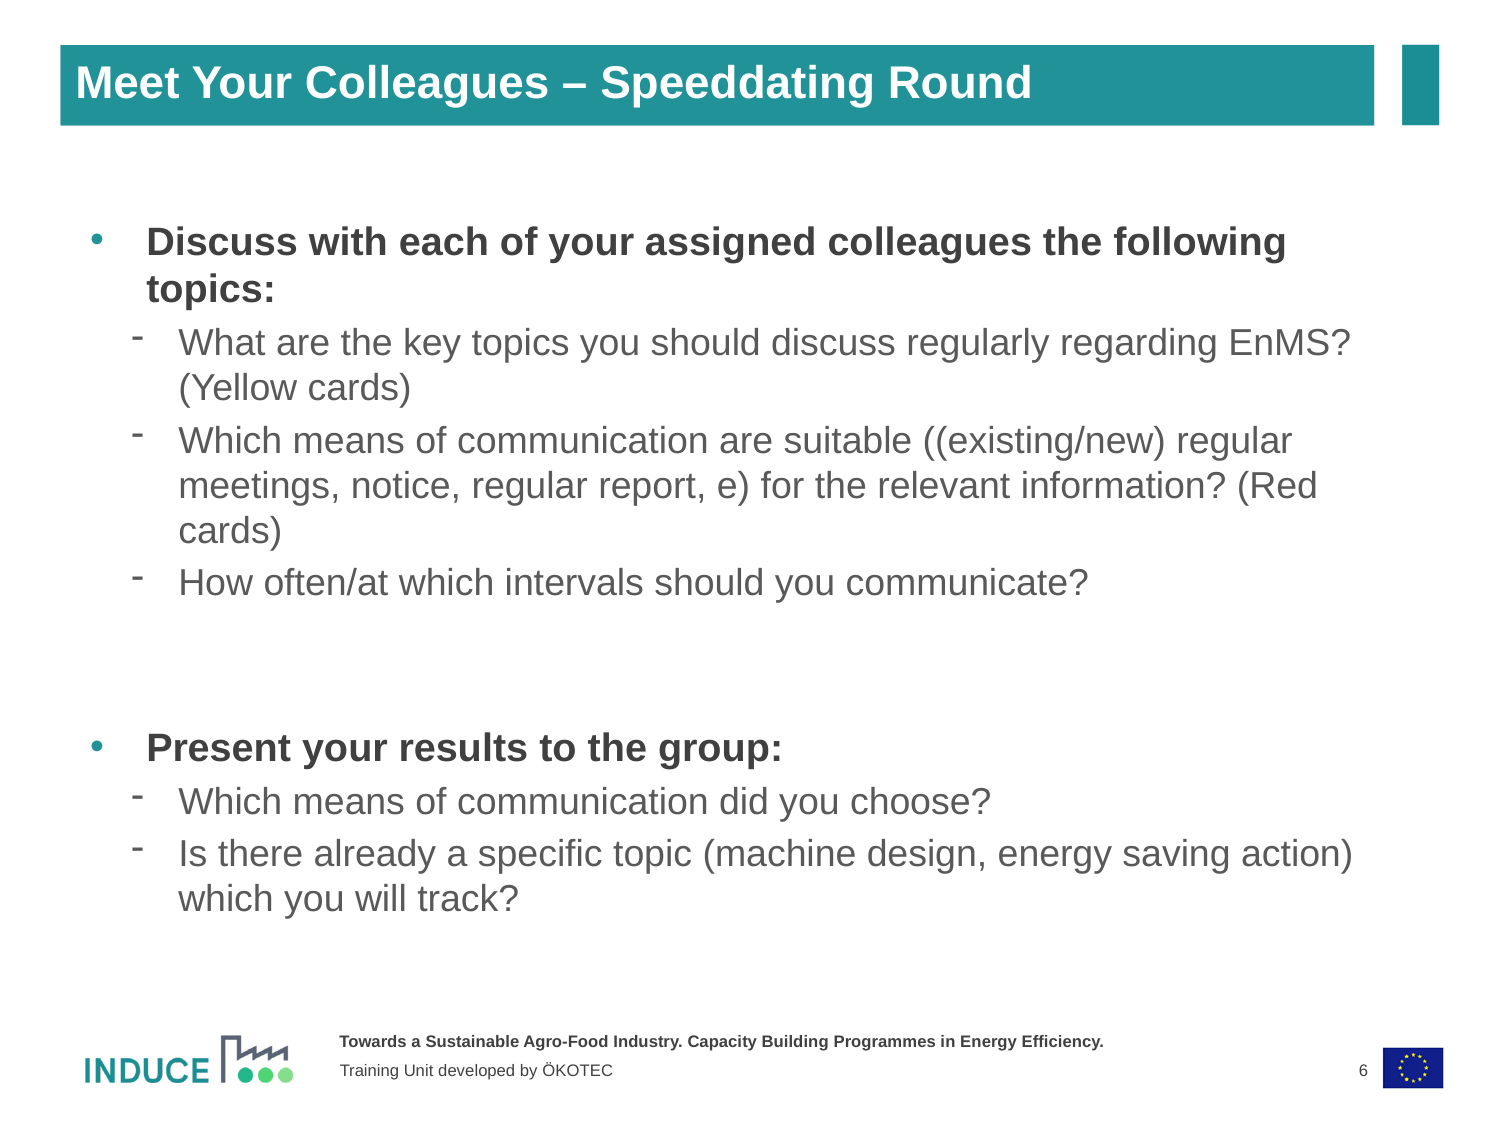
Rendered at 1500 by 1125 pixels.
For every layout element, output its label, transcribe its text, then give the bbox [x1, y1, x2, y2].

picture [1373, 1038, 1450, 1094]
footer Training Unit developed by ÖKOTEC [324, 1055, 1151, 1085]
title Meet Your Colleagues – Speeddating Round [60, 45, 1375, 126]
list Discuss with each of your assigned colleagues the following topics: What are the key topics you should discuss regularly regarding EnMS? (Yellow cards) Which means of communication are suitable ((existing/new) regular meetings, notice, regular report, e) for the relevant information? (Red cards) How often/at which intervals should you communicate? Present your results to the group: Which means of communication did you choose? Is there already a specific topic (machine design, energy saving action) which you will track? [75, 208, 1425, 1005]
slide_number 6 [1289, 1055, 1375, 1085]
text_box [1400, 43, 1441, 127]
picture [83, 1033, 295, 1085]
